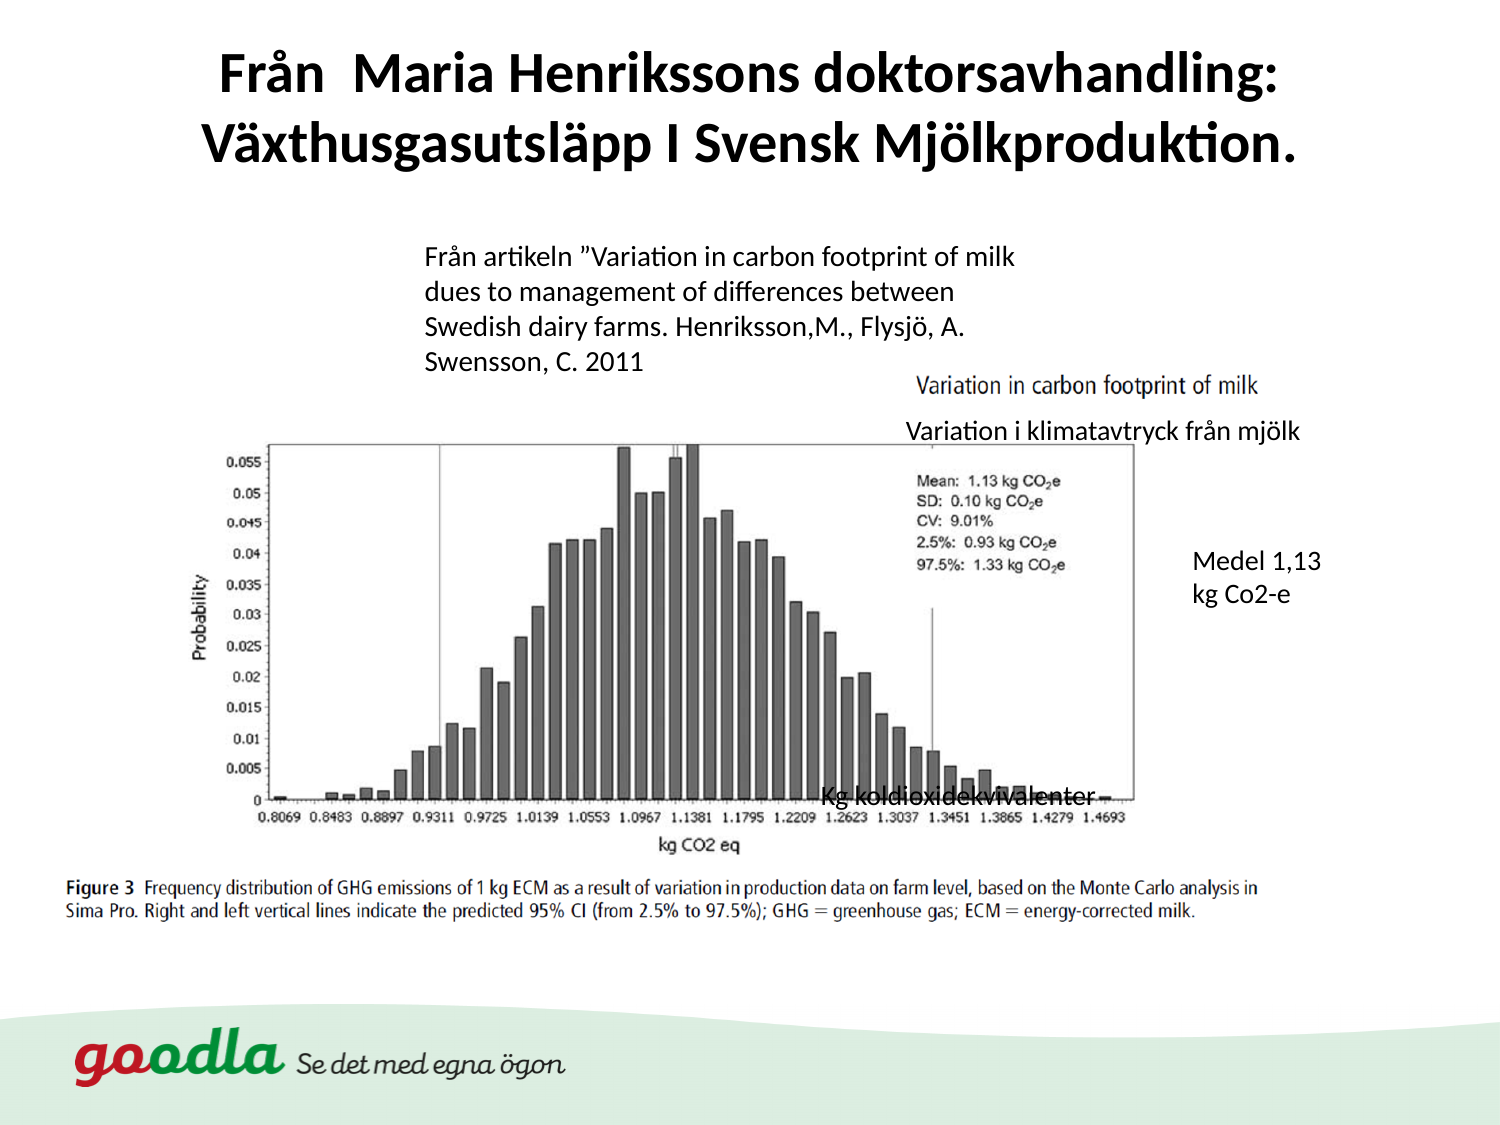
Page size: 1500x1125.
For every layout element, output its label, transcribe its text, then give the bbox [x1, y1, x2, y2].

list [6, 228, 1358, 963]
title Från Maria Henrikssons doktorsavhandling: Växthusgasutsläpp I Svensk Mjölkproduktion. [75, 45, 1425, 233]
picture [0, 1004, 1500, 1125]
